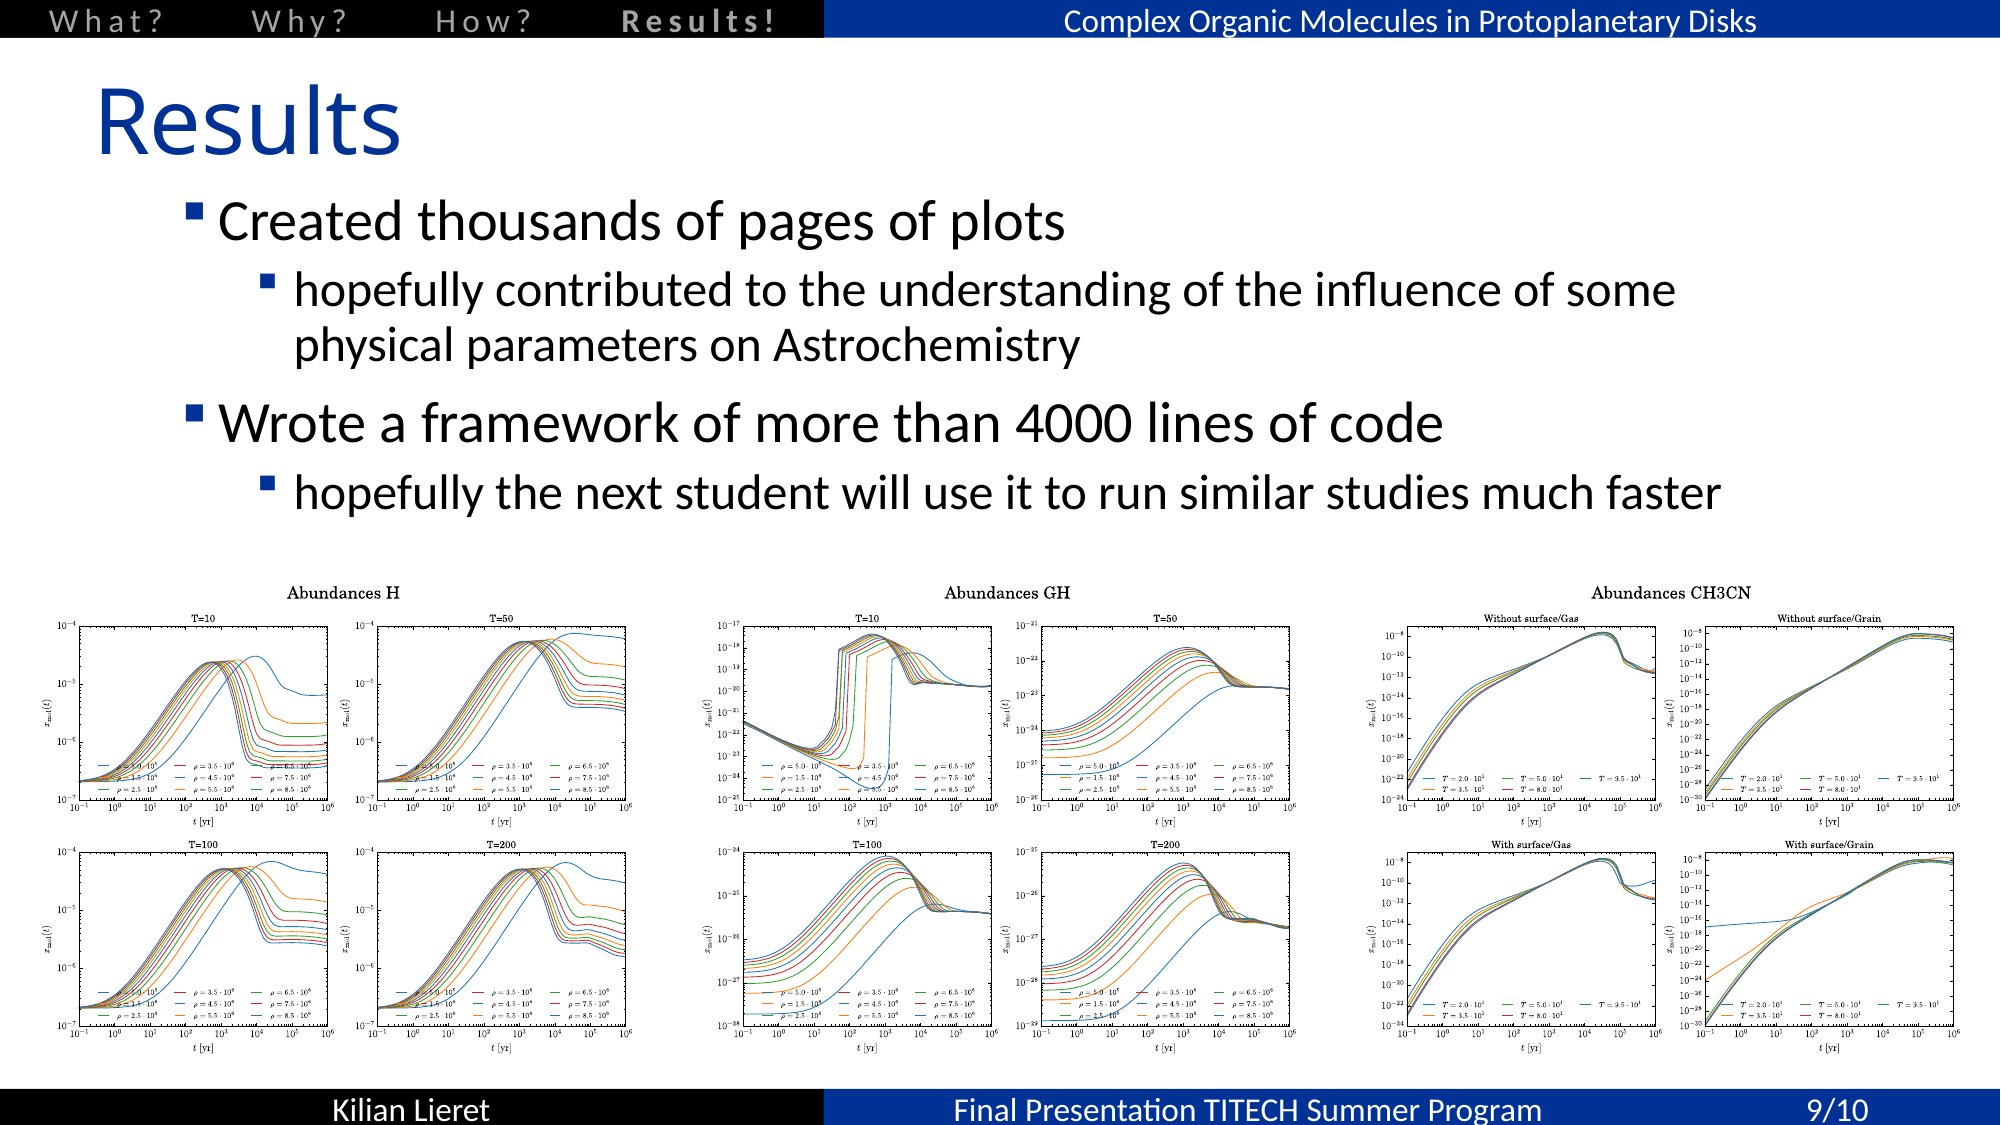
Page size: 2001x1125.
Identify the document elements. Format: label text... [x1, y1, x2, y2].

title Results [78, 37, 2000, 213]
text_box What? Why? How? Results! [0, 0, 825, 39]
picture [0, 576, 2000, 1079]
list Created thousands of pages of plots hopefully contributed to the understanding of the influence of some physical parameters on Astrochemistry Wrote a framework of more than 4000 lines of code hopefully the next student will use it to run similar studies much faster [165, 182, 1863, 576]
